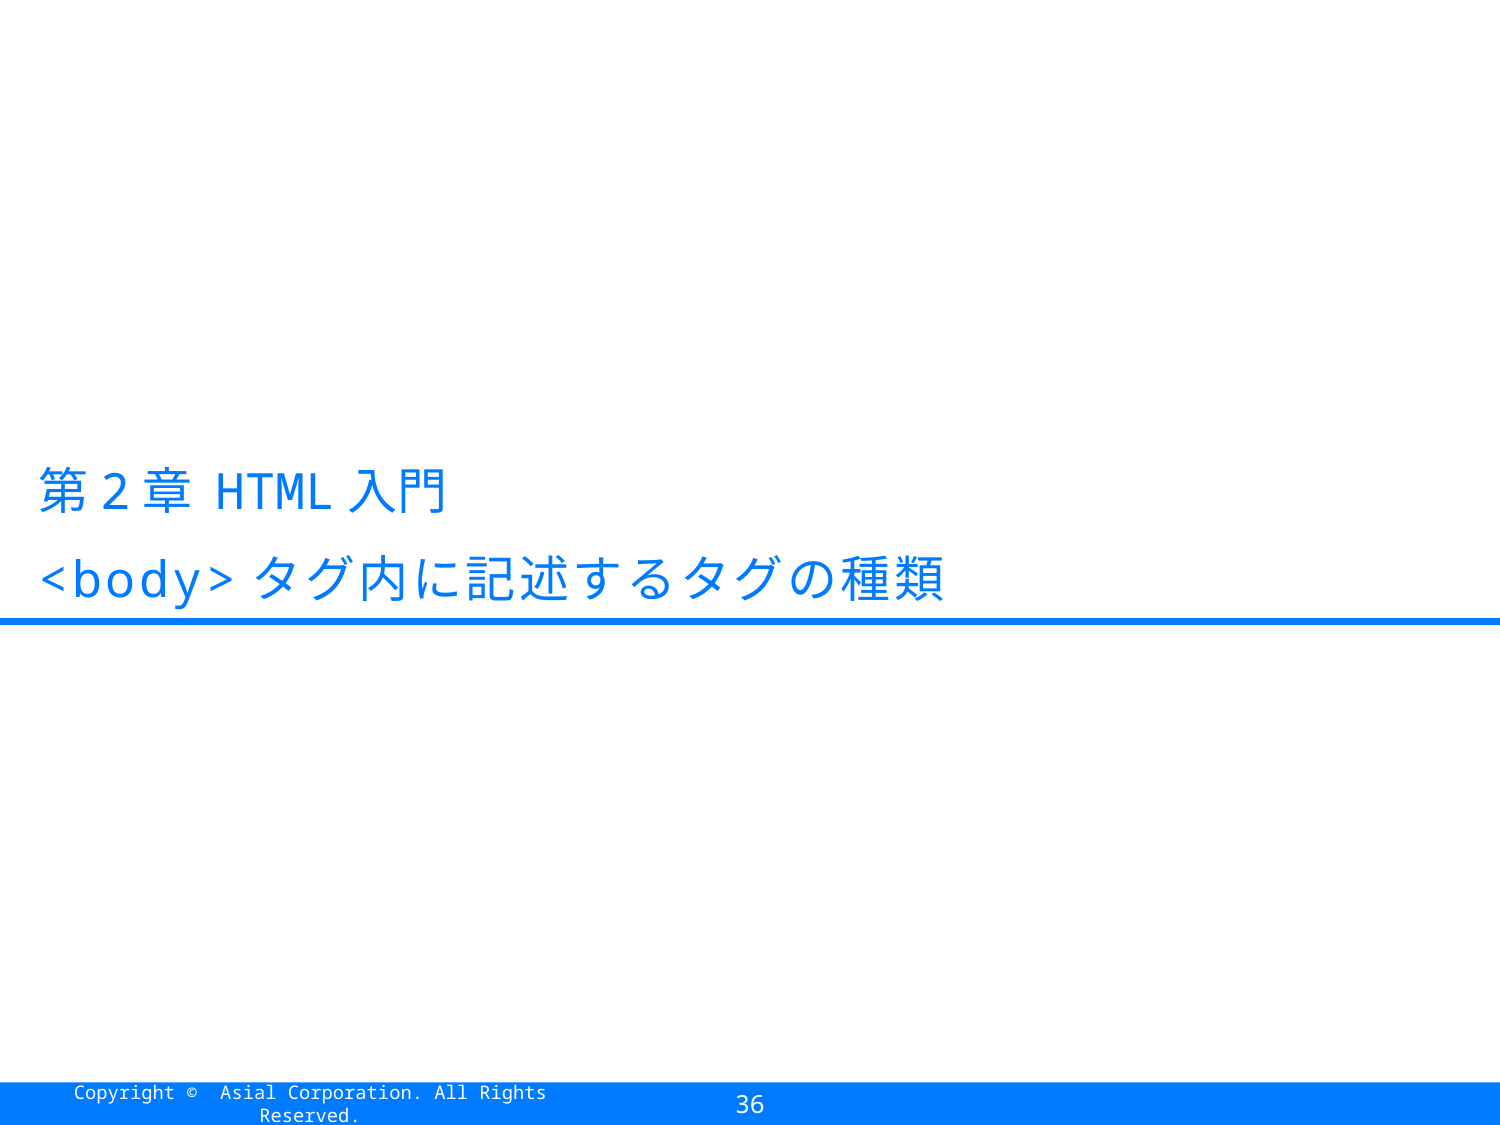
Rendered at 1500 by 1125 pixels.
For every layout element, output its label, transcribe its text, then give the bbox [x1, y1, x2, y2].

list 第2章 HTML入門 [23, 444, 1500, 536]
slide_number 36 [581, 1075, 919, 1125]
title <body>タグ内に記述するタグの種類 [23, 538, 1500, 616]
